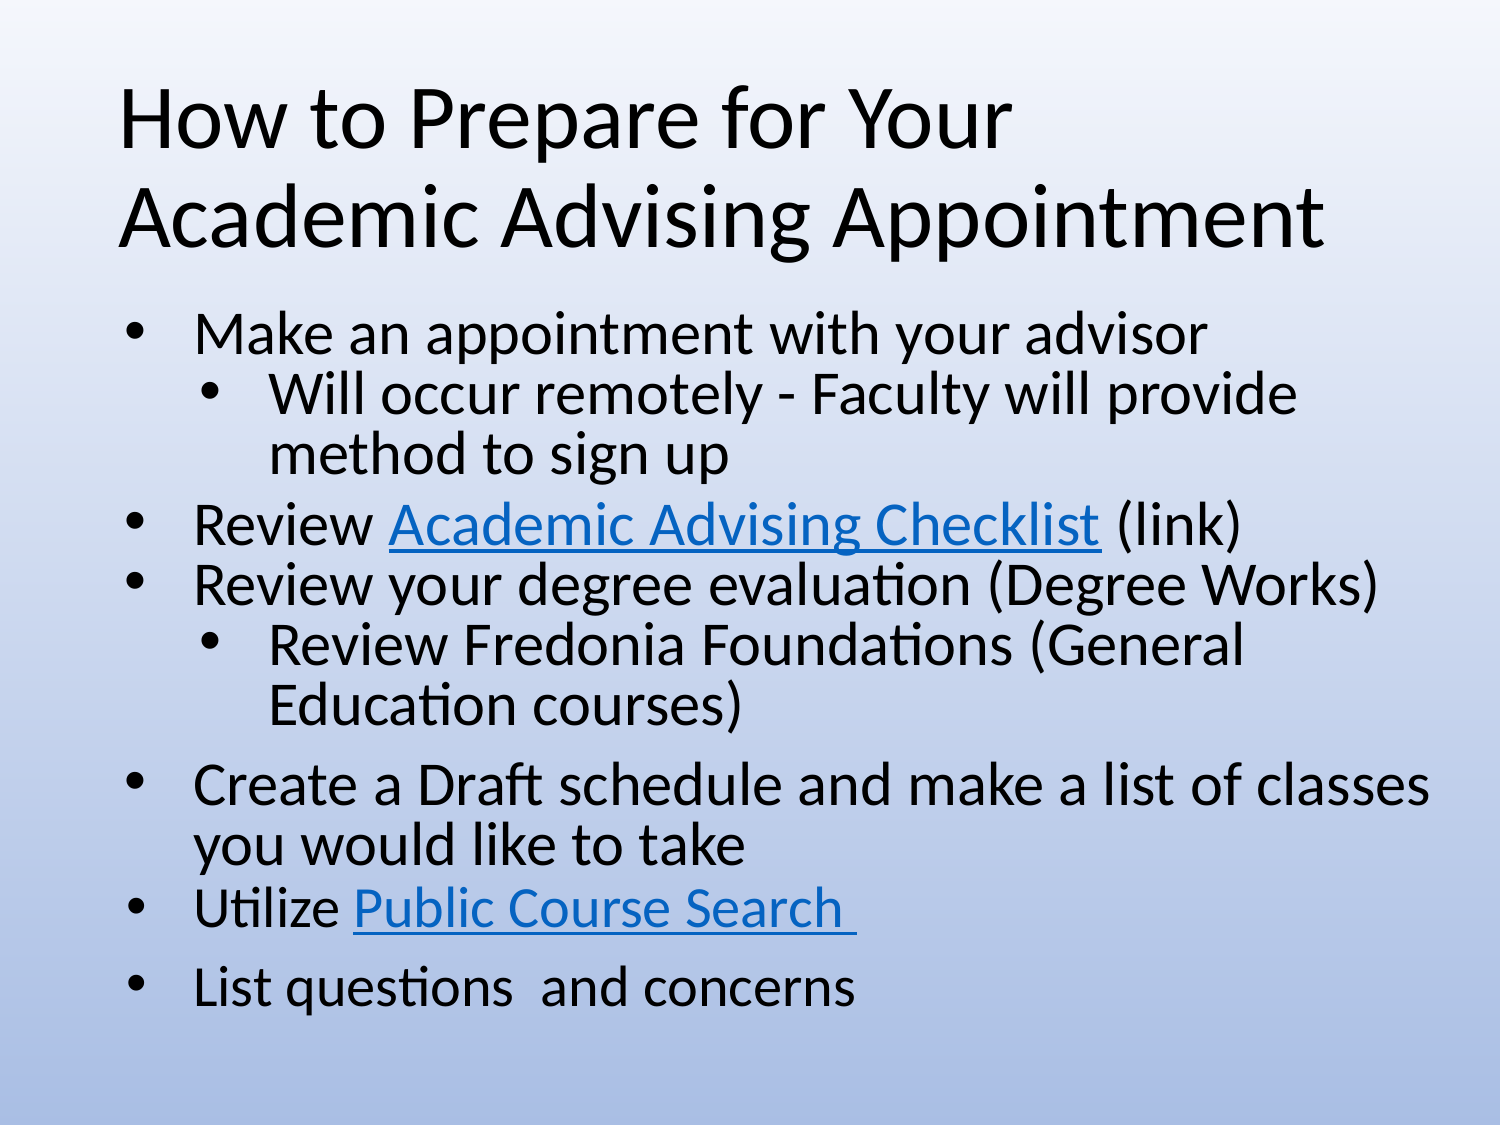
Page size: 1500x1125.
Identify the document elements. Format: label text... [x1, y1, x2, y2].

title How to Prepare for Your Academic Advising Appointment [103, 59, 1397, 278]
list Make an appointment with your advisor Will occur remotely - Faculty will provide method to sign up Review Academic Advising Checklist (link) Review your degree evaluation (Degree Works) Review Fredonia Foundations (General Education courses) Create a Draft schedule and make a list of classes you would like to take Utilize Public Course Search List questions and concerns [103, 299, 1450, 1014]
